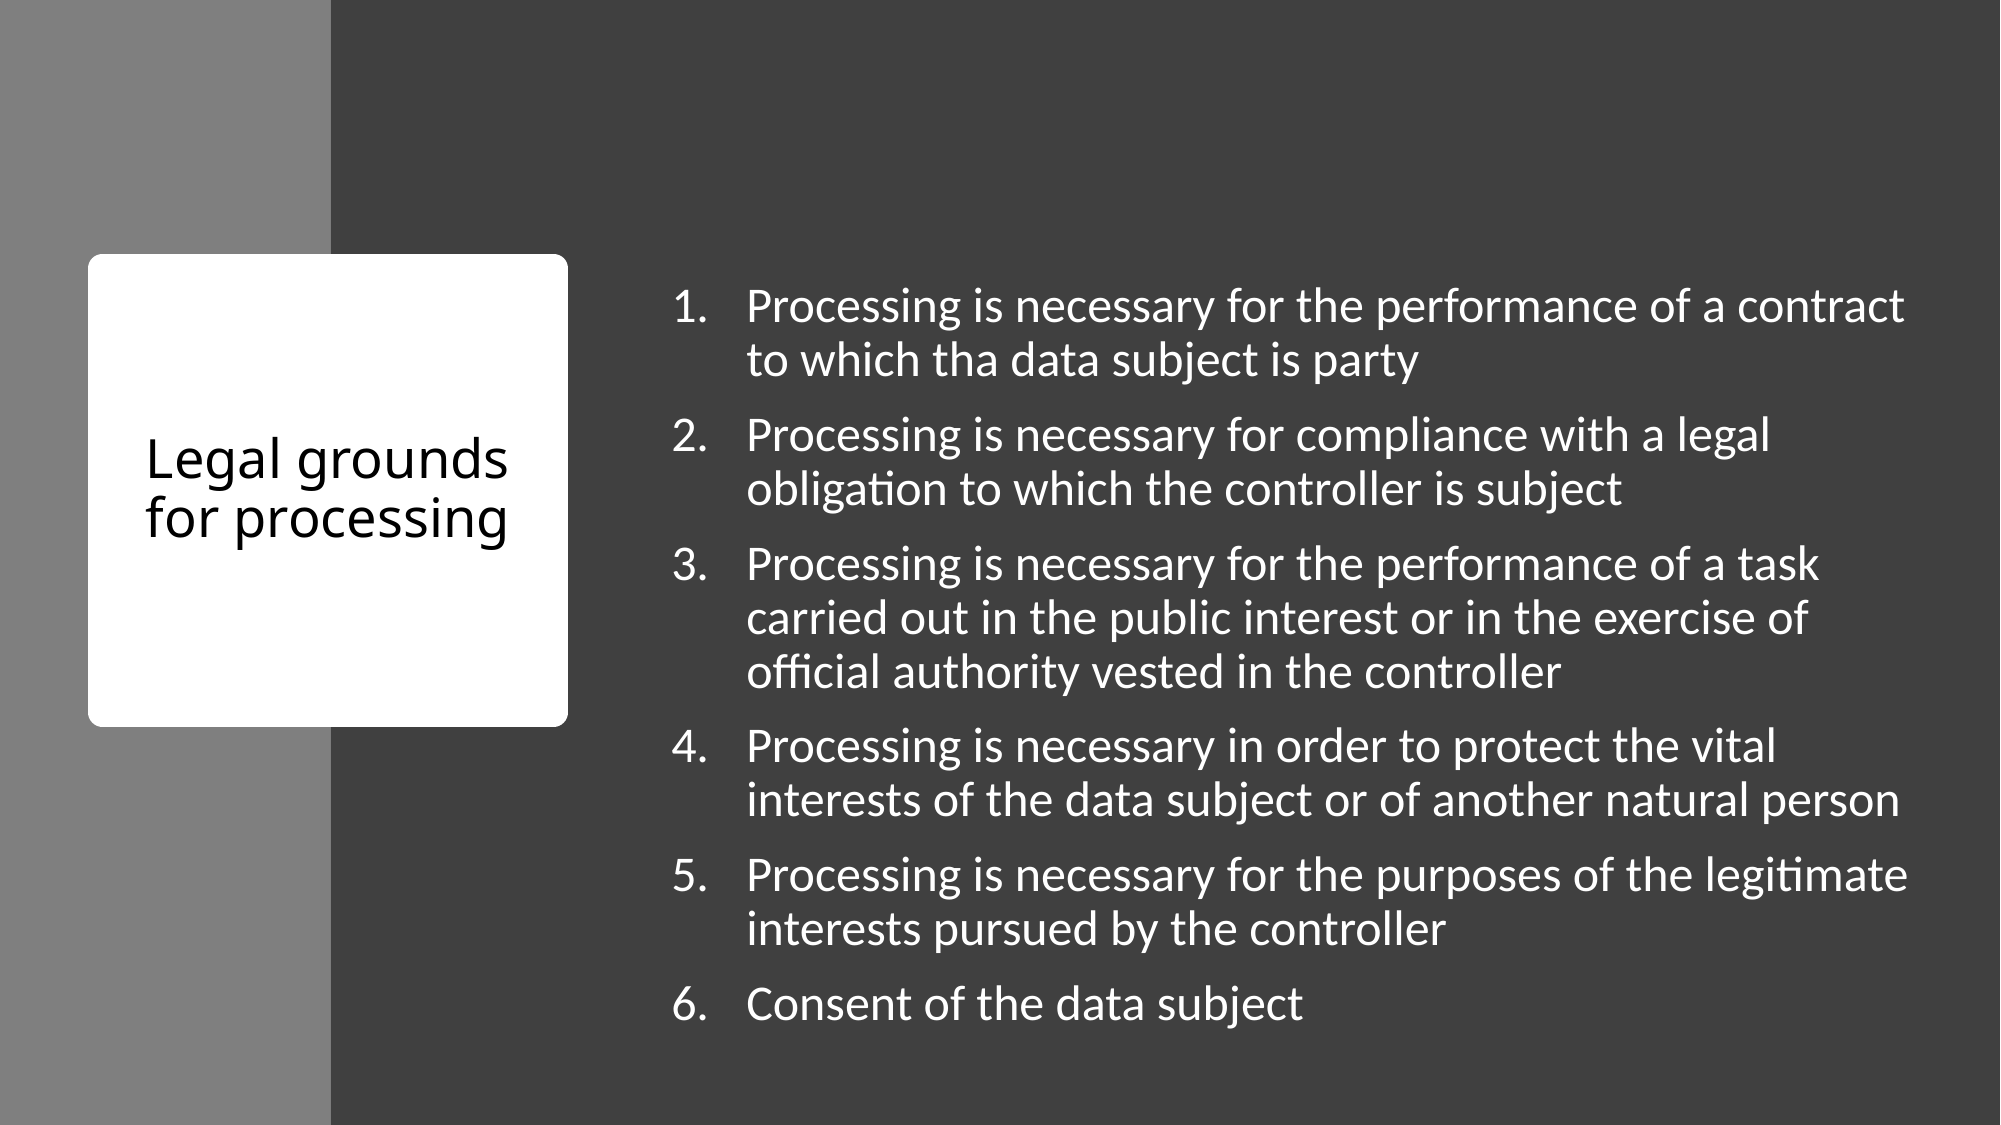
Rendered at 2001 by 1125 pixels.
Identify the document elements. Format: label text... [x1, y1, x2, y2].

text_box [329, 0, 2000, 1125]
title Legal grounds for processing [102, 268, 554, 713]
text_box [0, 0, 329, 1125]
list Processing is necessary for the performance of a contract to which tha data subject is party Processing is necessary for compliance with a legal obligation to which the controller is subject Processing is necessary for the performance of a task carried out in the public interest or in the exercise of official authority vested in the controller Processing is necessary in order to protect the vital interests of the data subject or of another natural person Processing is necessary for the purposes of the legitimate interests pursued by the controller Consent of the data subject [656, 178, 1958, 1098]
